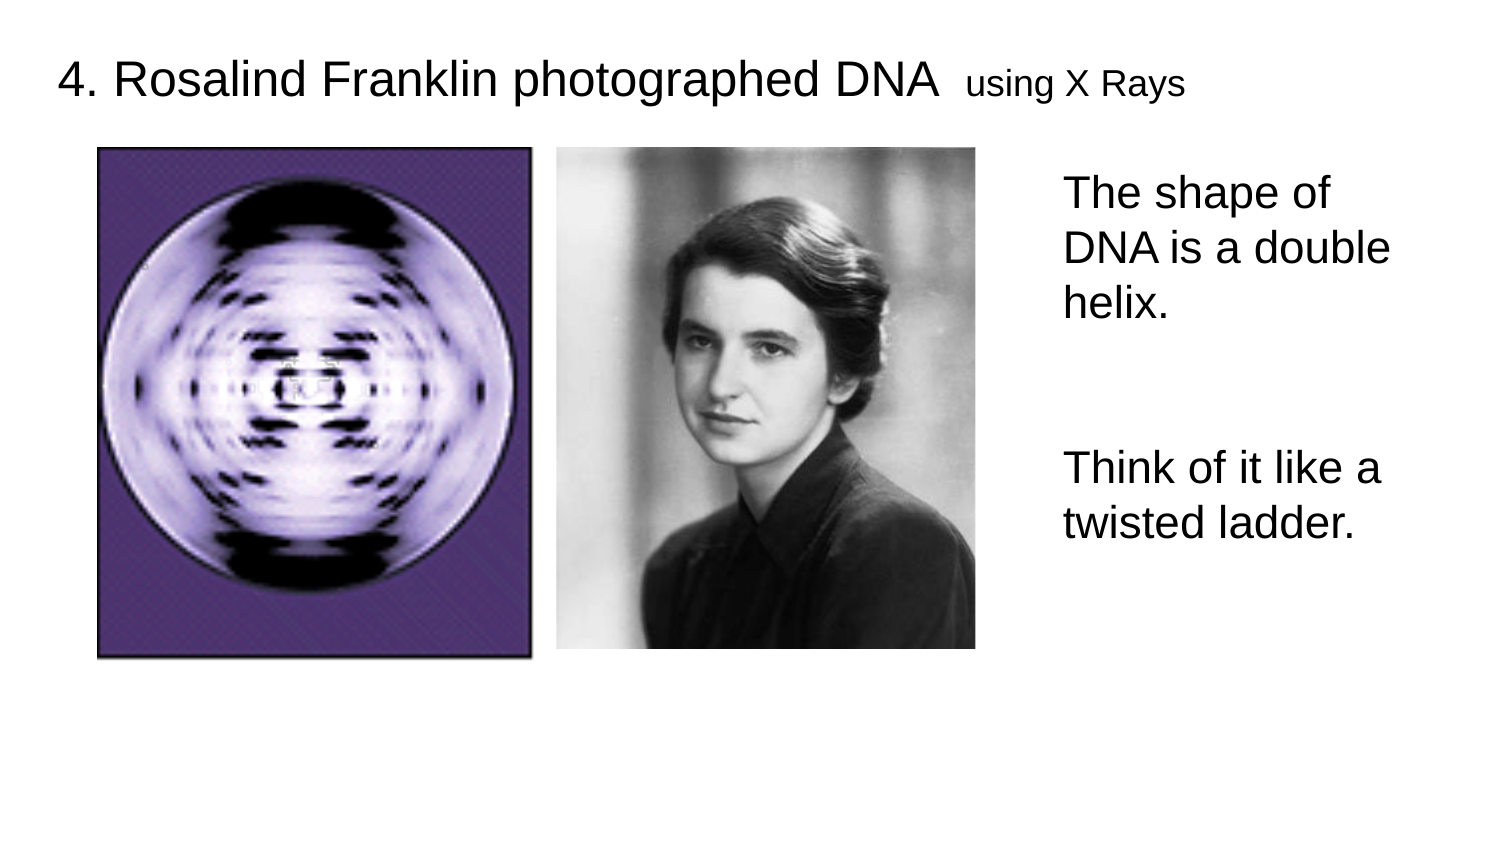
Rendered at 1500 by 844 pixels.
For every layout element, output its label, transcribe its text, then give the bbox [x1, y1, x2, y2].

picture [96, 147, 976, 724]
title 4. Rosalind Franklin photographed DNA using X Rays [45, 33, 1455, 117]
text_box The shape of DNA is a double helix. Think of it like a twisted ladder. [1047, 147, 1410, 705]
